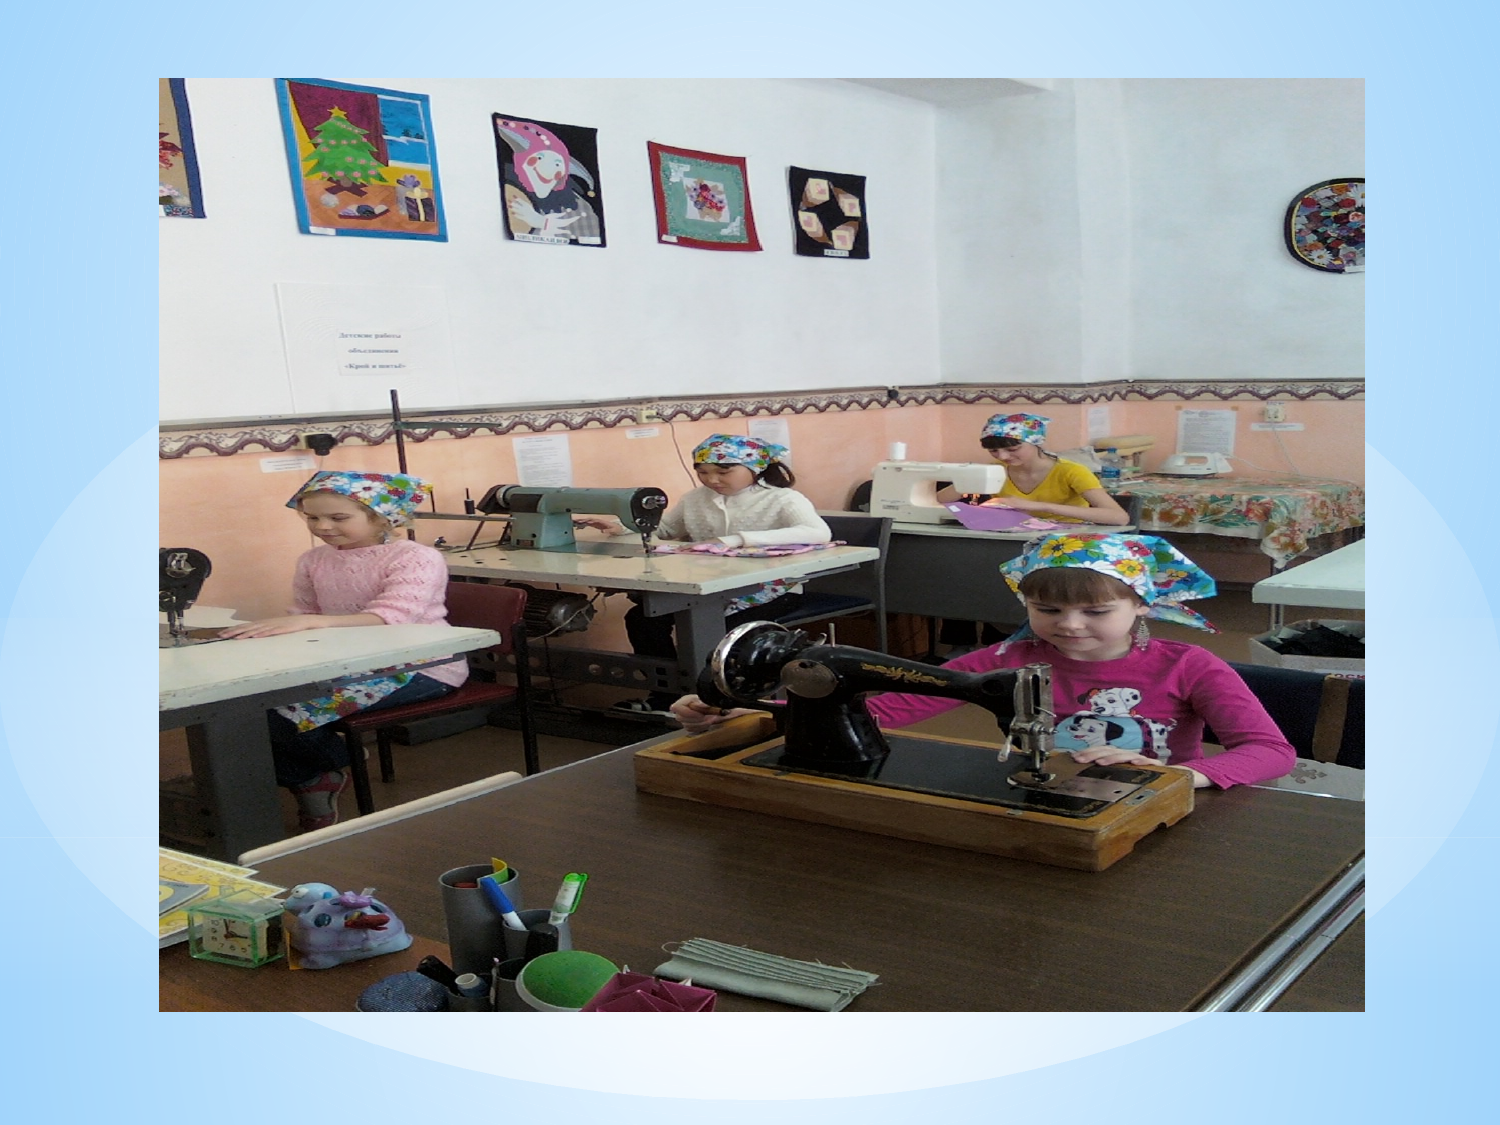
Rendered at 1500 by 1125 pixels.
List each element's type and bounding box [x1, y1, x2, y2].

picture [159, 77, 1365, 1012]
